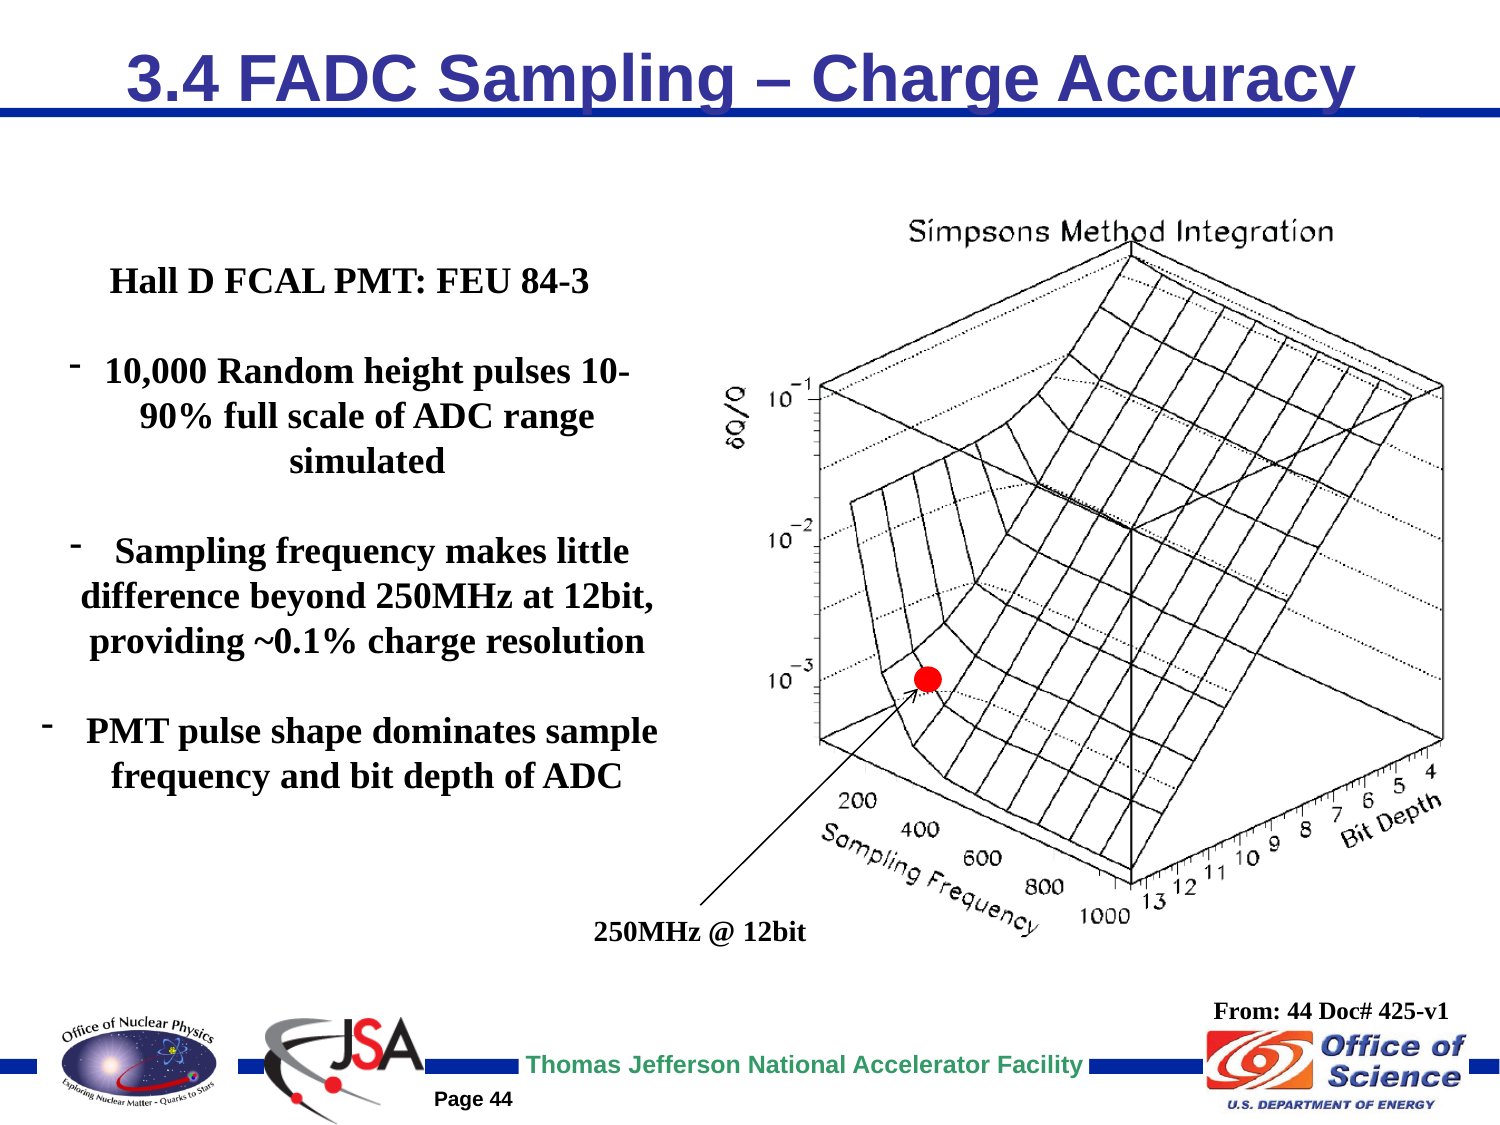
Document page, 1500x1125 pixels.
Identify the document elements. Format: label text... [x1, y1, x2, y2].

picture [37, 1012, 238, 1117]
text_box Hall D FCAL PMT: FEU 84-3 10,000 Random height pulses 10-90% full scale of ADC range simulated Sampling frequency makes little difference beyond 250MHz at 12bit, providing ~0.1% charge resolution PMT pulse shape dominates sample frequency and bit depth of ADC [24, 248, 675, 804]
picture [1203, 1062, 1469, 1114]
picture [264, 1017, 425, 1125]
text_box From: 44 Doc# 425-v1 [1163, 987, 1500, 1062]
title 3.4 FADC Sampling – Charge Accuracy [48, 12, 1436, 138]
text_box 250MHz @ 12bit [575, 905, 685, 955]
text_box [700, 687, 918, 906]
picture [685, 203, 1473, 948]
